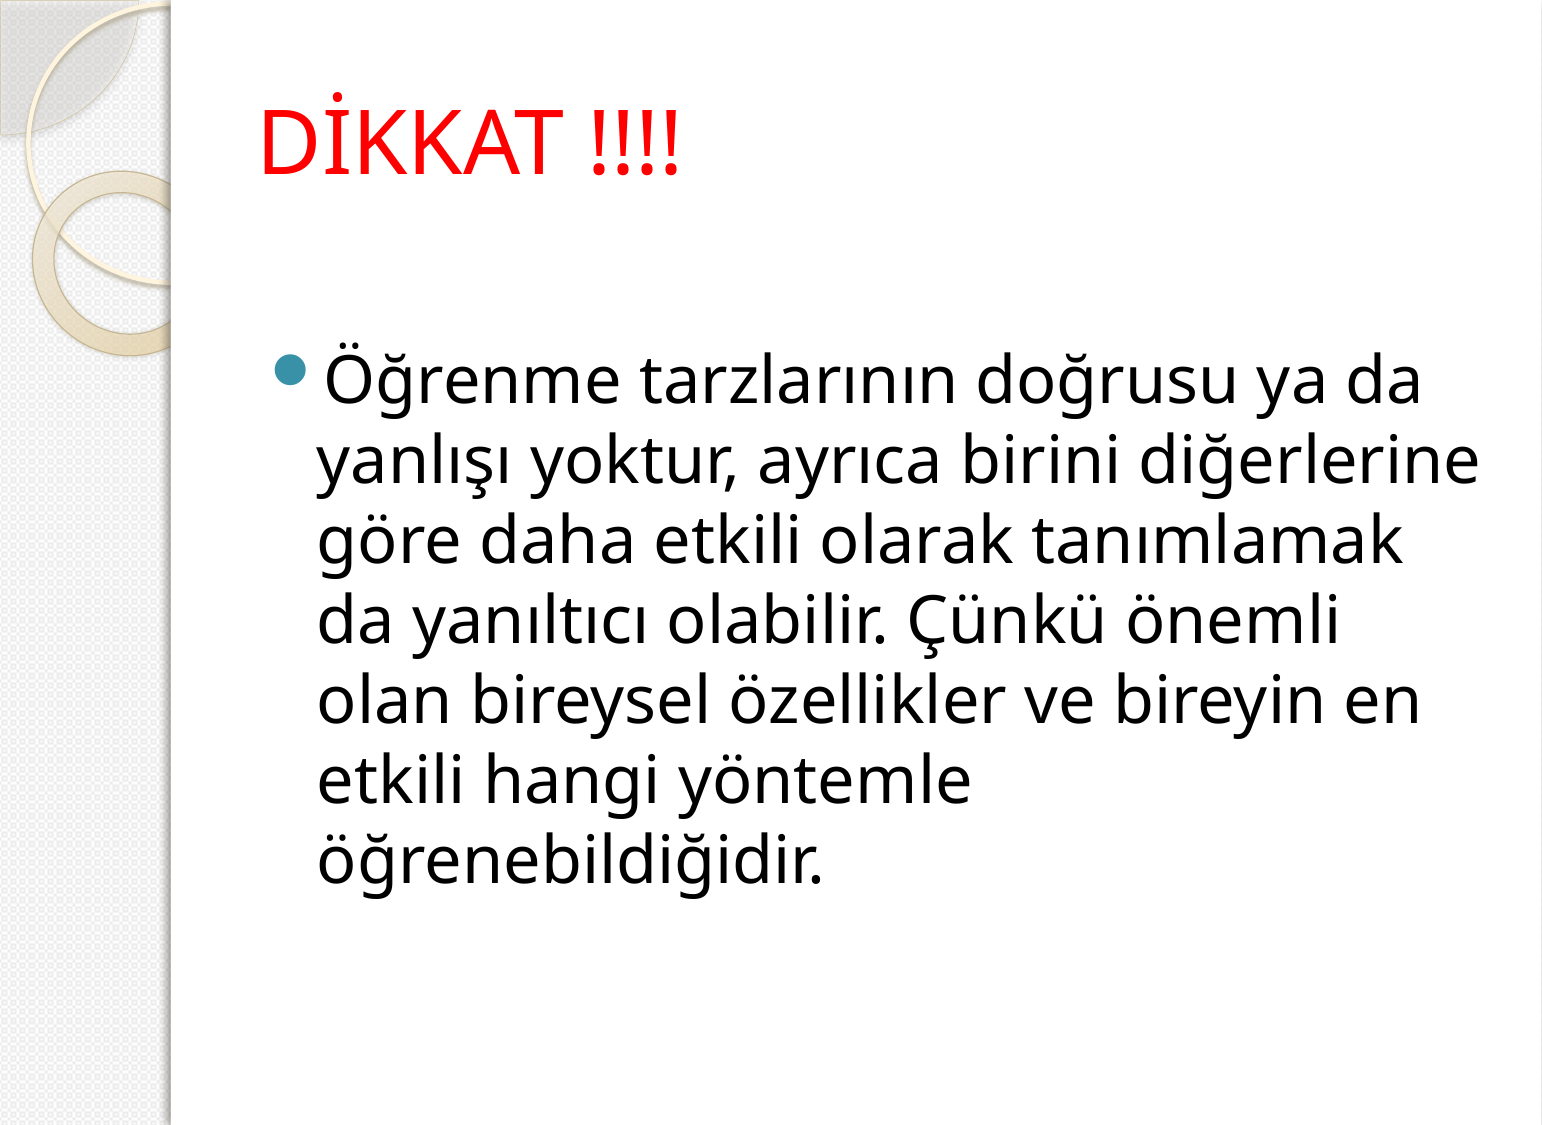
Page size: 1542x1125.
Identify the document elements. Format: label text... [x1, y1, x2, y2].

list Öğrenme tarzlarının doğrusu ya da yanlışı yoktur, ayrıca birini diğerlerine göre daha etkili olarak tanımlamak da yanıltıcı olabilir. Çünkü önemli olan bireysel özellikler ve bireyin en etkili hangi yöntemle öğrenebildiğidir. [242, 237, 1507, 1025]
title DİKKAT !!!! [242, 45, 1507, 233]
